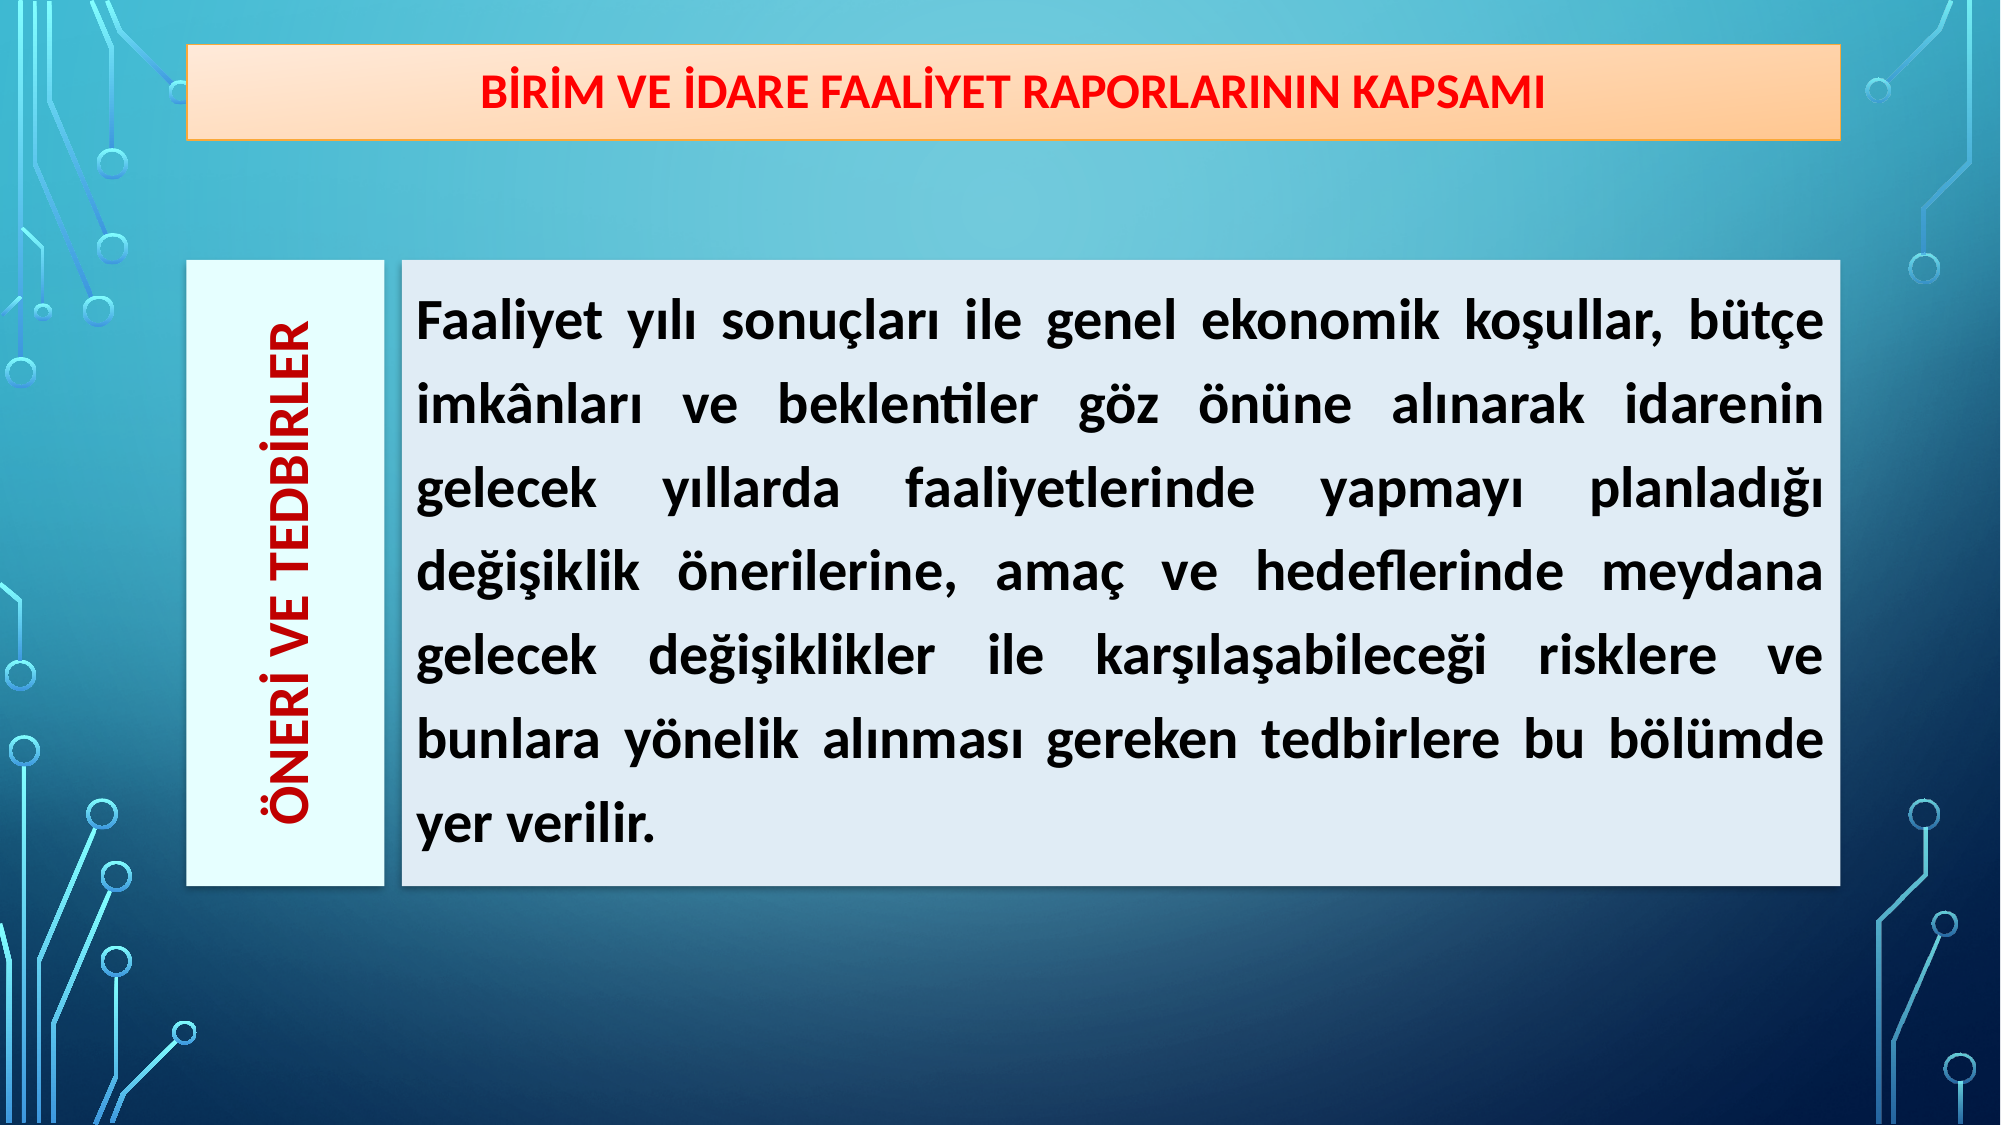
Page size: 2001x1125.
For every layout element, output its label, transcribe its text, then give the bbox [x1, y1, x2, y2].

text_box ÖNERİ VE TEDBİRLER [185, 258, 386, 887]
text_box Birim ve İdare Faaliyet Raporlarının KAPSAMI [186, 44, 1841, 141]
list Faaliyet yılı sonuçları ile genel ekonomik koşullar, bütçe imkânları ve beklentiler göz önüne alınarak idarenin gelecek yıllarda faaliyetlerinde yapmayı planladığı değişiklik önerilerine, amaç ve hedeflerinde meydana gelecek değişiklikler ile karşılaşabileceği risklere ve bunlara yönelik alınması gereken tedbirlere bu bölümde yer verilir. [401, 259, 1841, 887]
